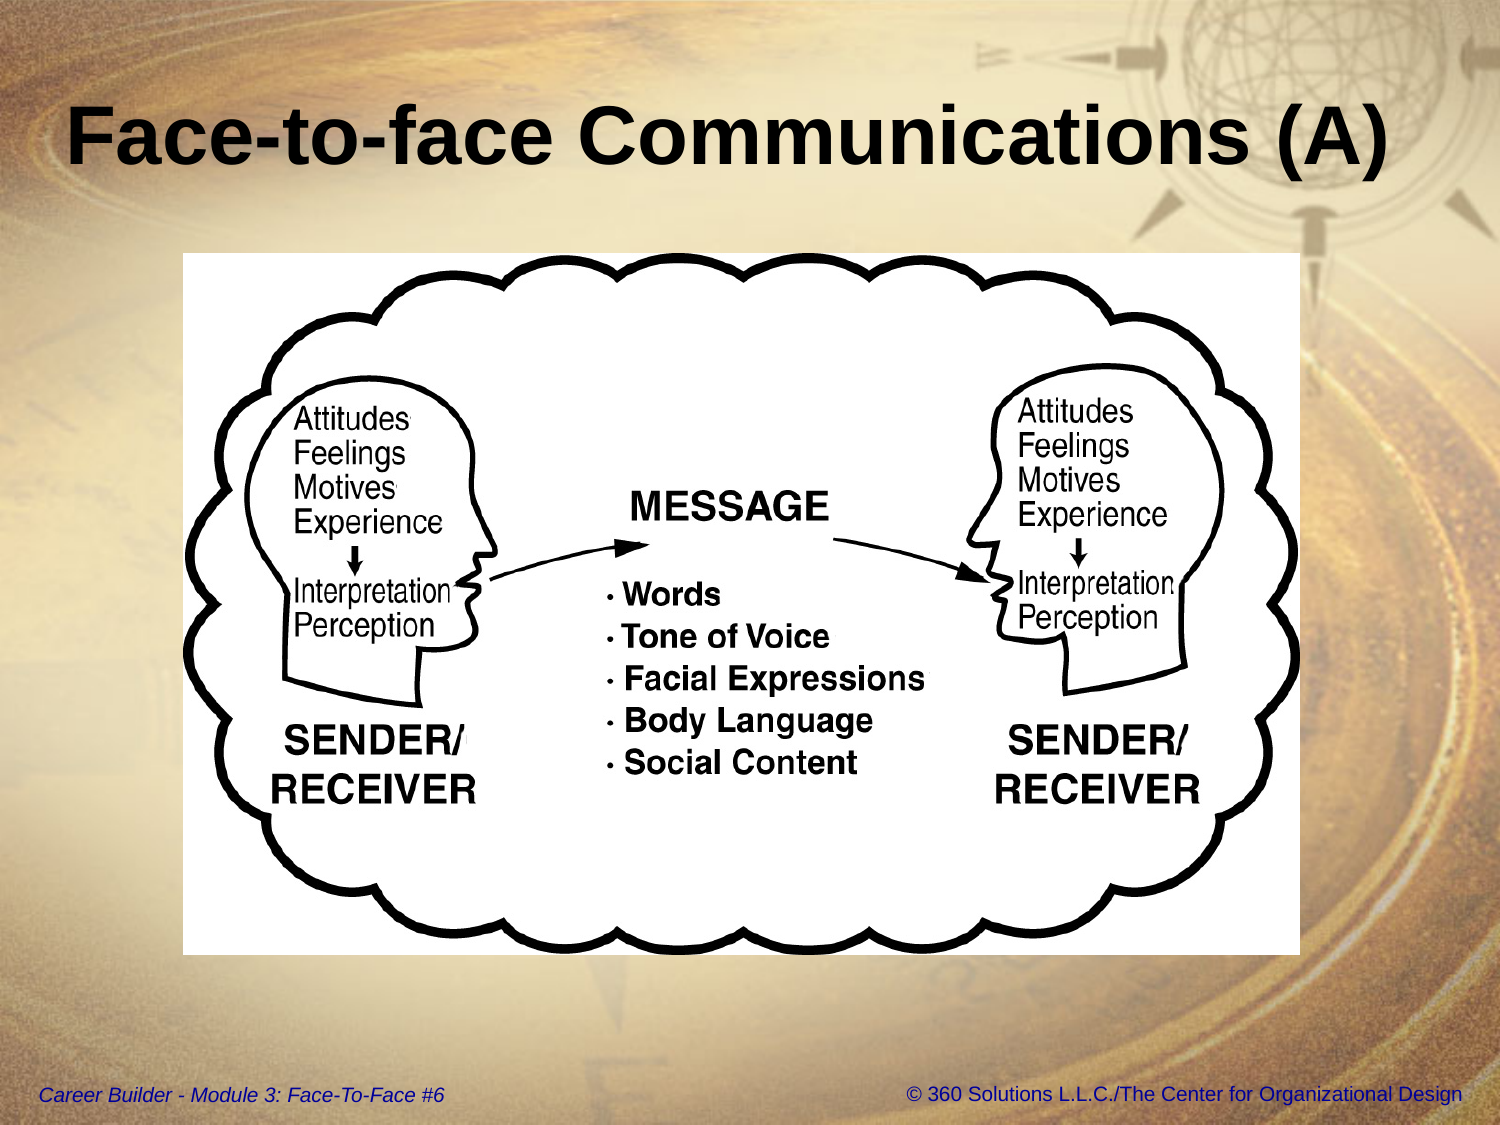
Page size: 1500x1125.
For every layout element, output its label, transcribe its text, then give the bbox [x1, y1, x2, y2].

text_box Career Builder - Module 3: Face-To-Face #6 [23, 1075, 463, 1113]
picture [0, 0, 1500, 1125]
text_box © 360 Solutions L.L.C./The Center for Organizational Design [1096, 1074, 1479, 1113]
title Face-to-face Communications (A) [50, 37, 1450, 225]
